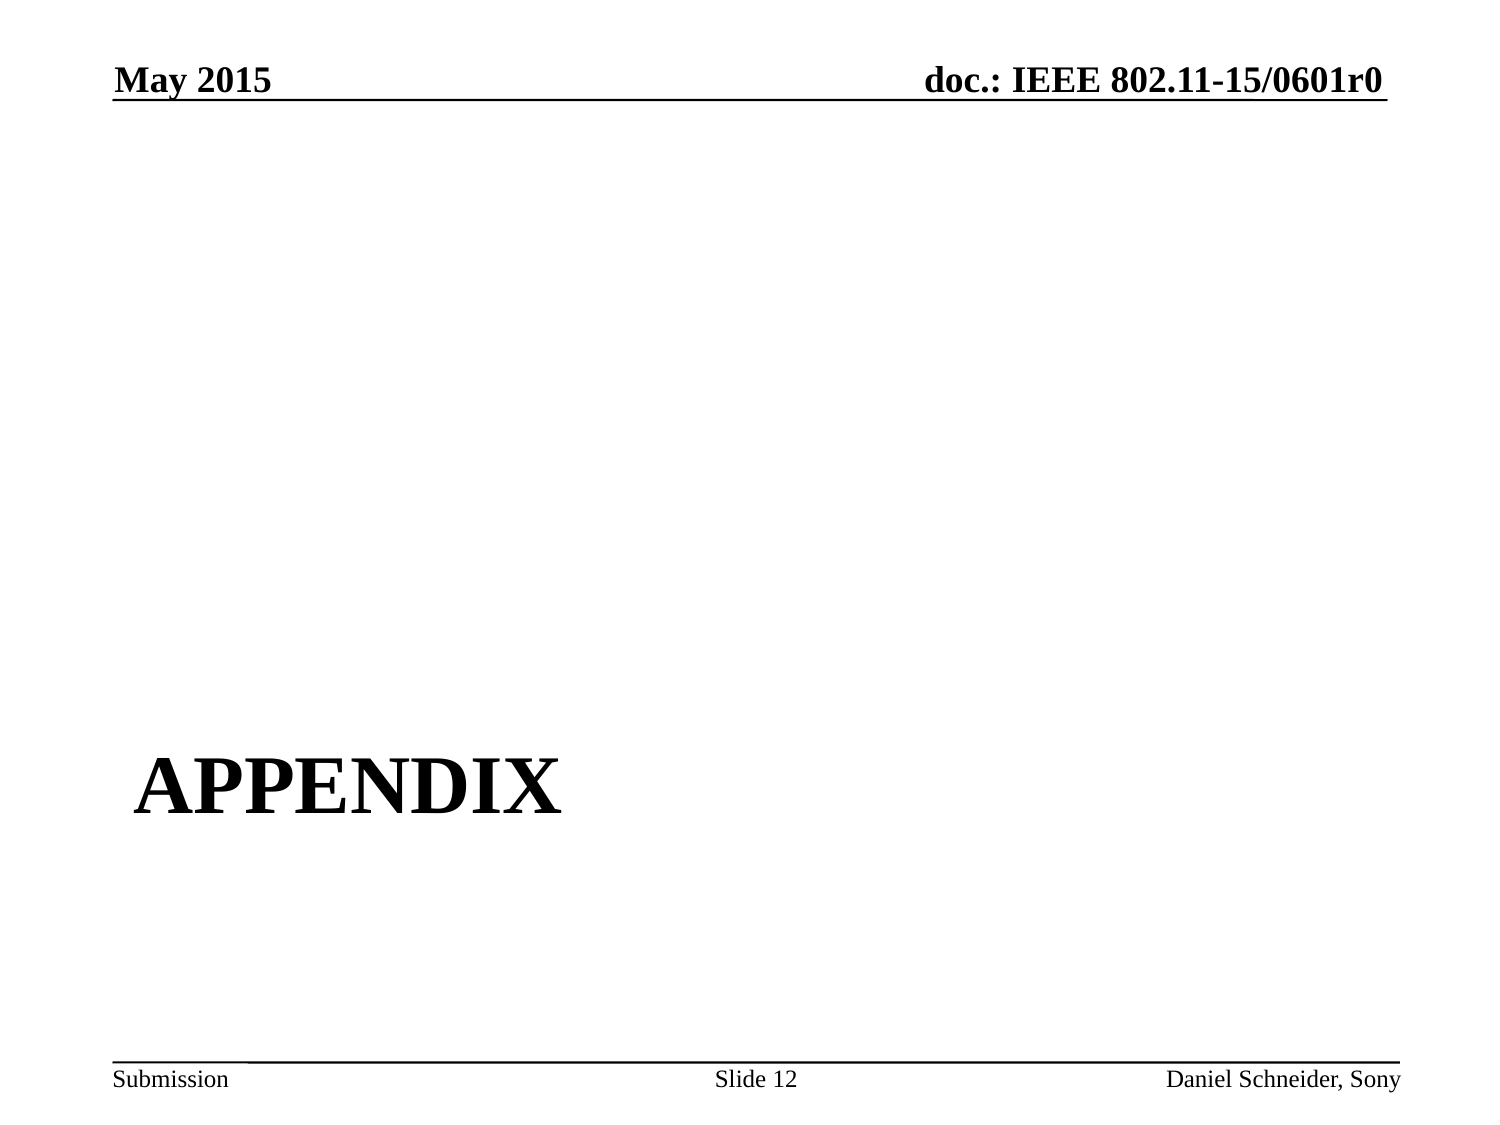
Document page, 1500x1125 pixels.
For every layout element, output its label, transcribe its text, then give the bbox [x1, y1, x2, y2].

slide_number Slide 12 [712, 1061, 800, 1093]
footer Daniel Schneider, Sony [1154, 1061, 1402, 1093]
title Appendix [118, 722, 1394, 947]
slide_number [114, 54, 274, 101]
